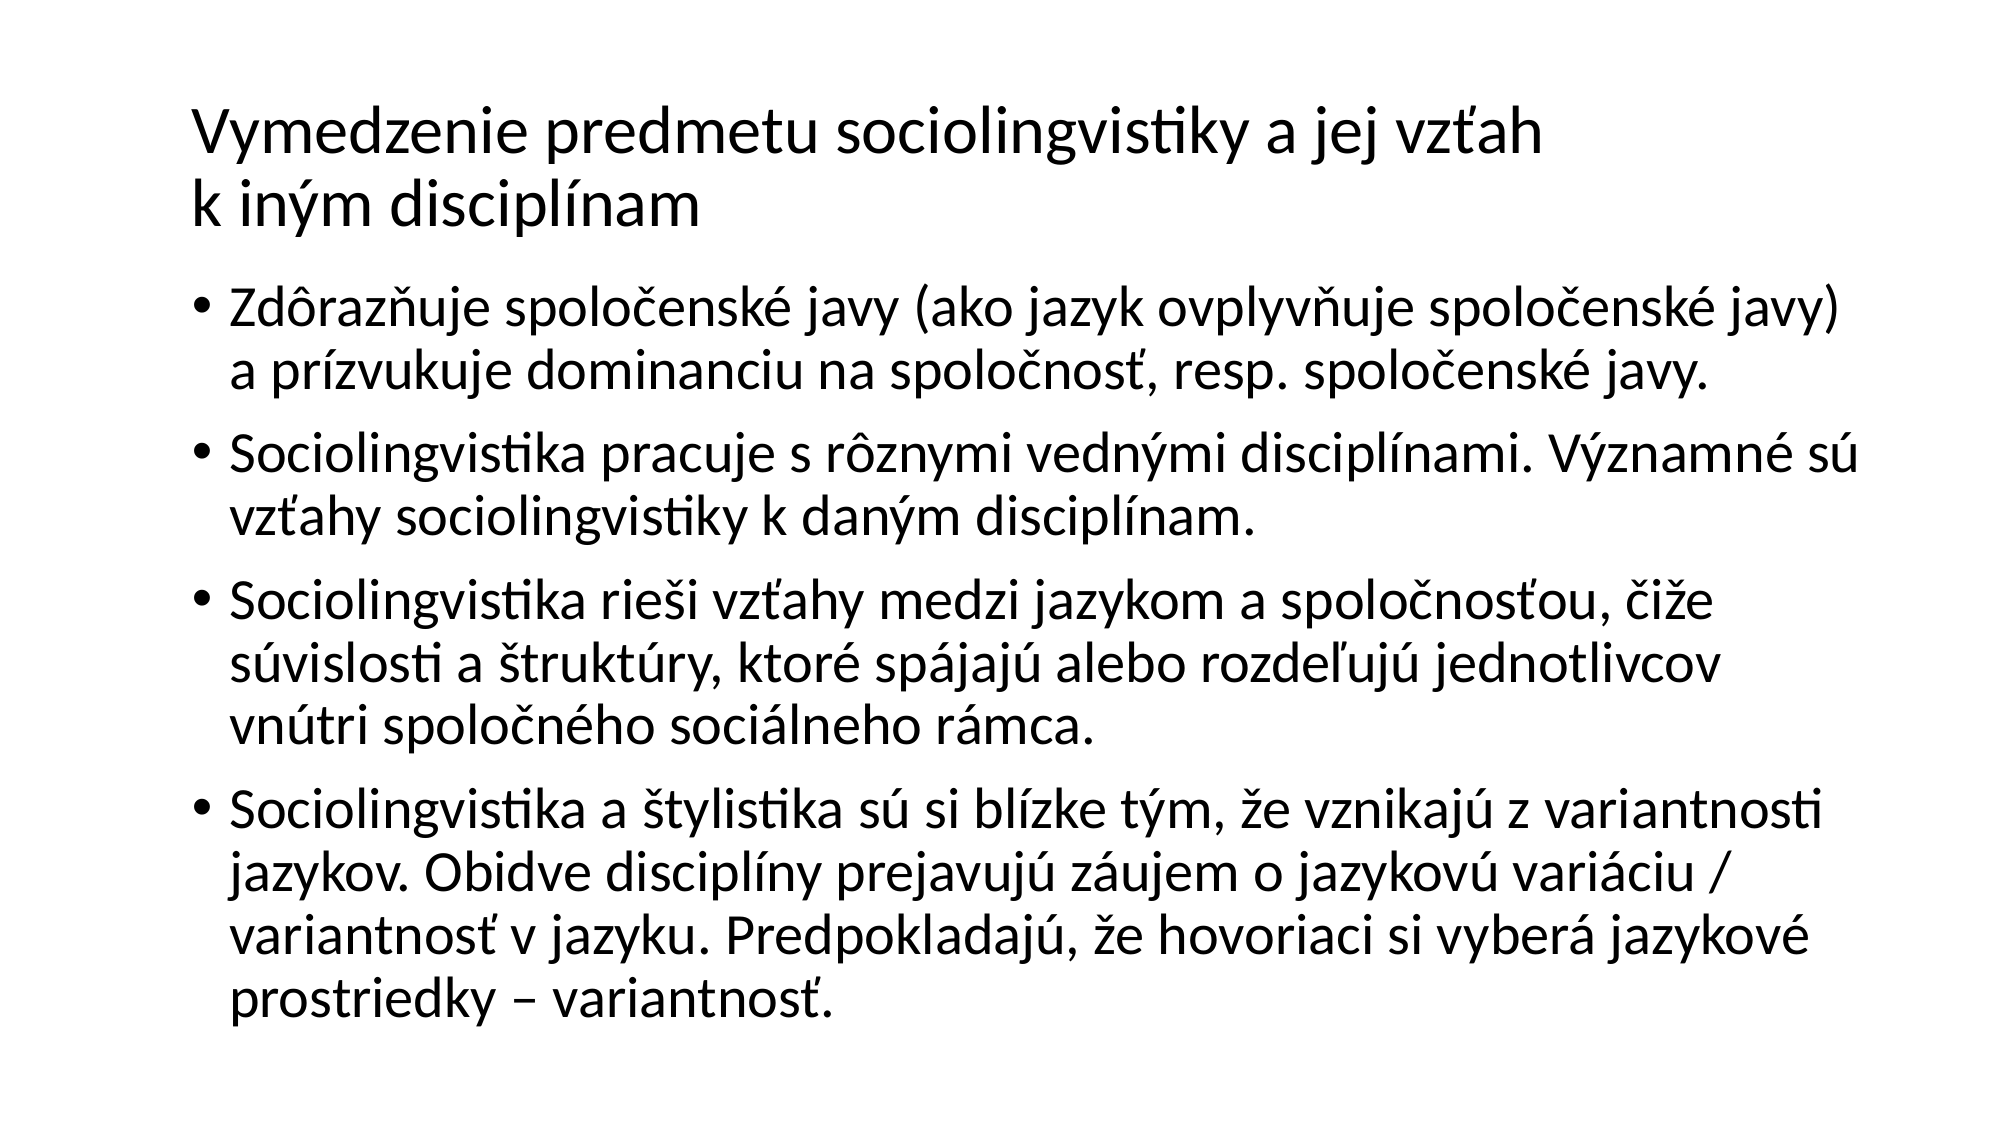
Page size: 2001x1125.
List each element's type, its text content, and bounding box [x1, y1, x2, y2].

list Zdôrazňuje spoločenské javy (ako jazyk ovplyvňuje spoločenské javy) a prízvukuje dominanciu na spoločnosť, resp. spoločenské javy. Sociolingvistika pracuje s rôznymi vednými disciplínami. Významné sú vzťahy sociolingvistiky k daným disciplínam. Sociolingvistika rieši vzťahy medzi jazykom a spoločnosťou, čiže súvislosti a štruktúry, ktoré spájajú alebo rozdeľujú jednotlivcov vnútri spoločného sociálneho rámca. Sociolingvistika a štylistika sú si blízke tým, že vznikajú z variantnosti jazykov. Obidve disciplíny prejavujú záujem o jazykovú variáciu / variantnosť v jazyku. Predpokladajú, že hovoriaci si vyberá jazykové prostriedky – variantnosť. [176, 268, 1887, 1076]
title Vymedzenie predmetu sociolingvistiky a jej vzťah k iným disciplínam [176, 85, 1849, 251]
